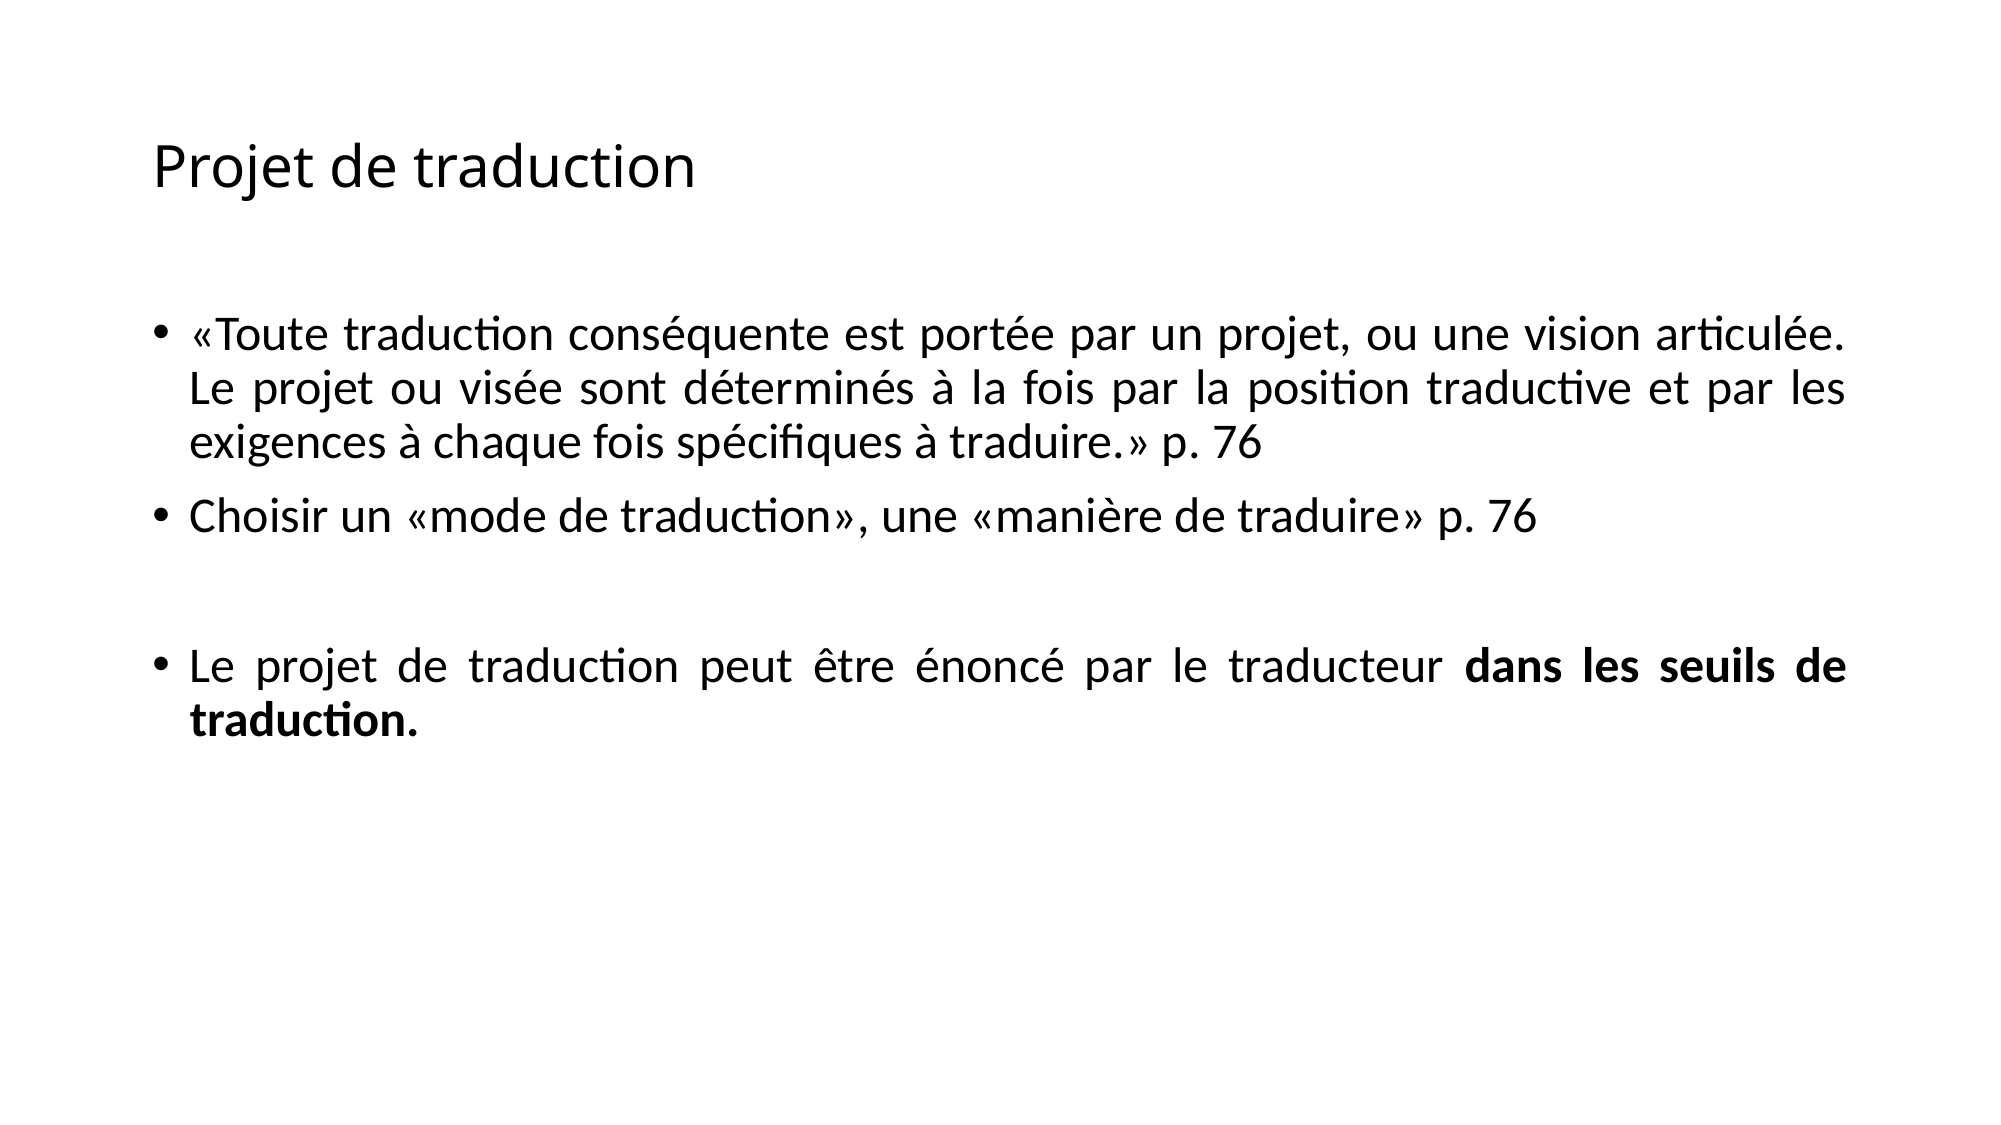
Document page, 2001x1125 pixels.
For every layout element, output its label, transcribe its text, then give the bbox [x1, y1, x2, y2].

list «Toute traduction conséquente est portée par un projet, ou une vision articulée. Le projet ou visée sont déterminés à la fois par la position traductive et par les exigences à chaque fois spécifiques à traduire.» p. 76 Choisir un «mode de traduction», une «manière de traduire» p. 76 Le projet de traduction peut être énoncé par le traducteur dans les seuils de traduction. [137, 299, 1863, 1014]
title Projet de traduction [137, 59, 1863, 278]
